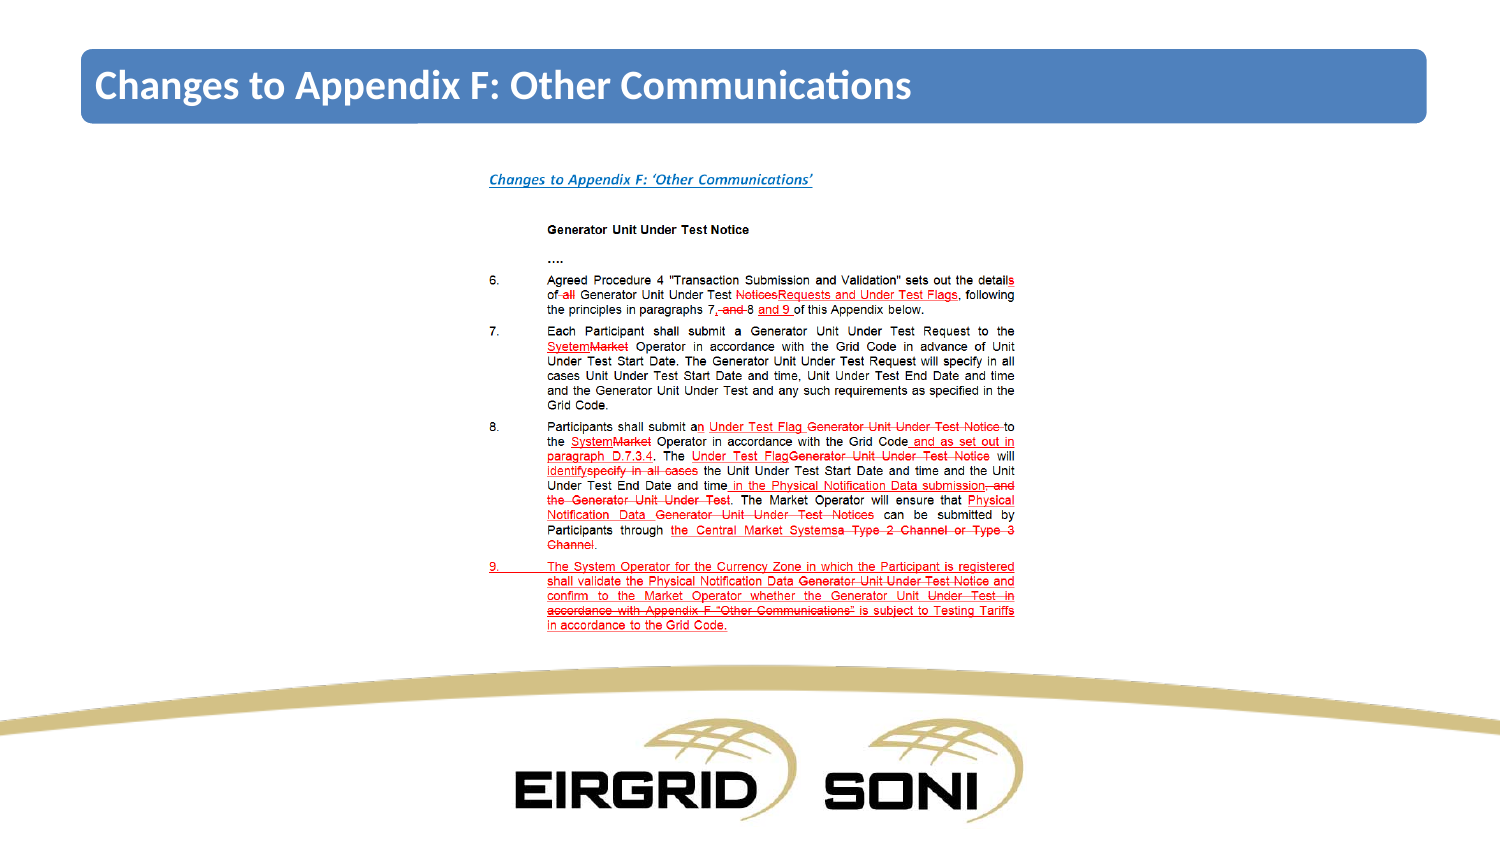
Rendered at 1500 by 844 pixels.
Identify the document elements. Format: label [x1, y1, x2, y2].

text_box [78, 46, 1429, 126]
picture [803, 710, 1027, 829]
picture [478, 710, 801, 827]
list [483, 170, 1020, 651]
